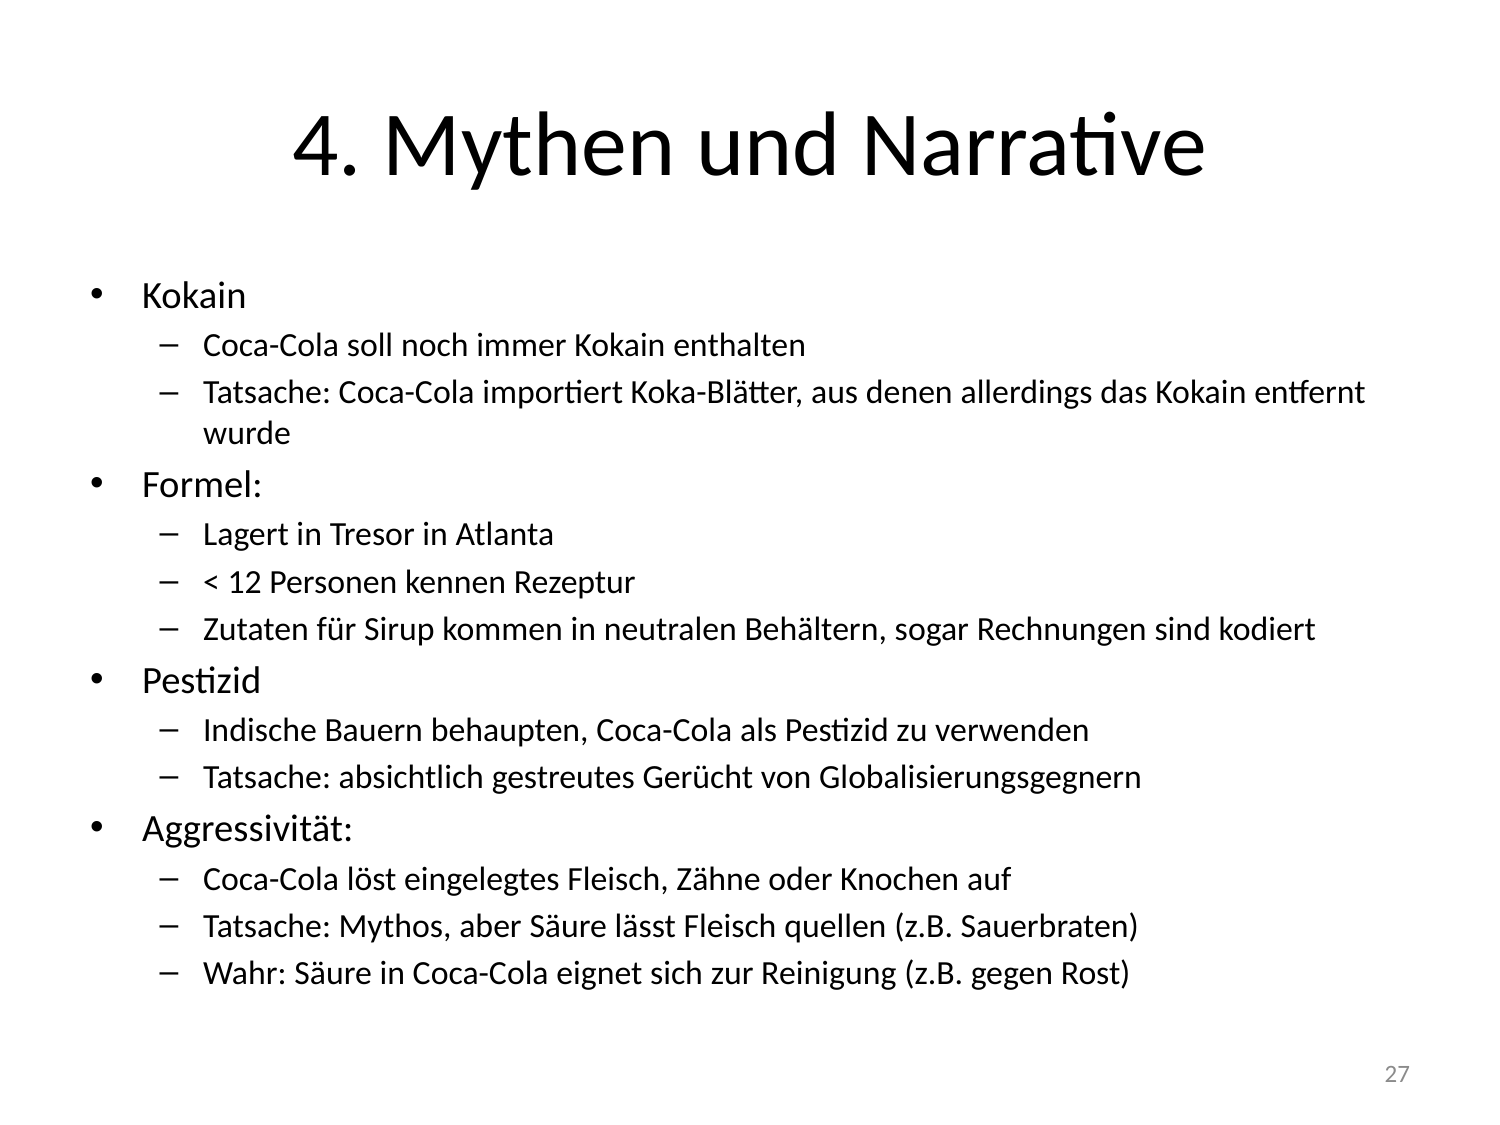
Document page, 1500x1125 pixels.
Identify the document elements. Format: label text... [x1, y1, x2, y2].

list Kokain Coca-Cola soll noch immer Kokain enthalten Tatsache: Coca-Cola importiert Koka-Blätter, aus denen allerdings das Kokain entfernt wurde Formel: Lagert in Tresor in Atlanta < 12 Personen kennen Rezeptur Zutaten für Sirup kommen in neutralen Behältern, sogar Rechnungen sind kodiert Pestizid Indische Bauern behaupten, Coca-Cola als Pestizid zu verwenden Tatsache: absichtlich gestreutes Gerücht von Globalisierungsgegnern Aggressivität: Coca-Cola löst eingelegtes Fleisch, Zähne oder Knochen auf Tatsache: Mythos, aber Säure lässt Fleisch quellen (z.B. Sauerbraten) Wahr: Säure in Coca-Cola eignet sich zur Reinigung (z.B. gegen Rost) [75, 262, 1425, 1005]
title 4. Mythen und Narrative [75, 45, 1425, 233]
slide_number 27 [1074, 1042, 1425, 1103]
